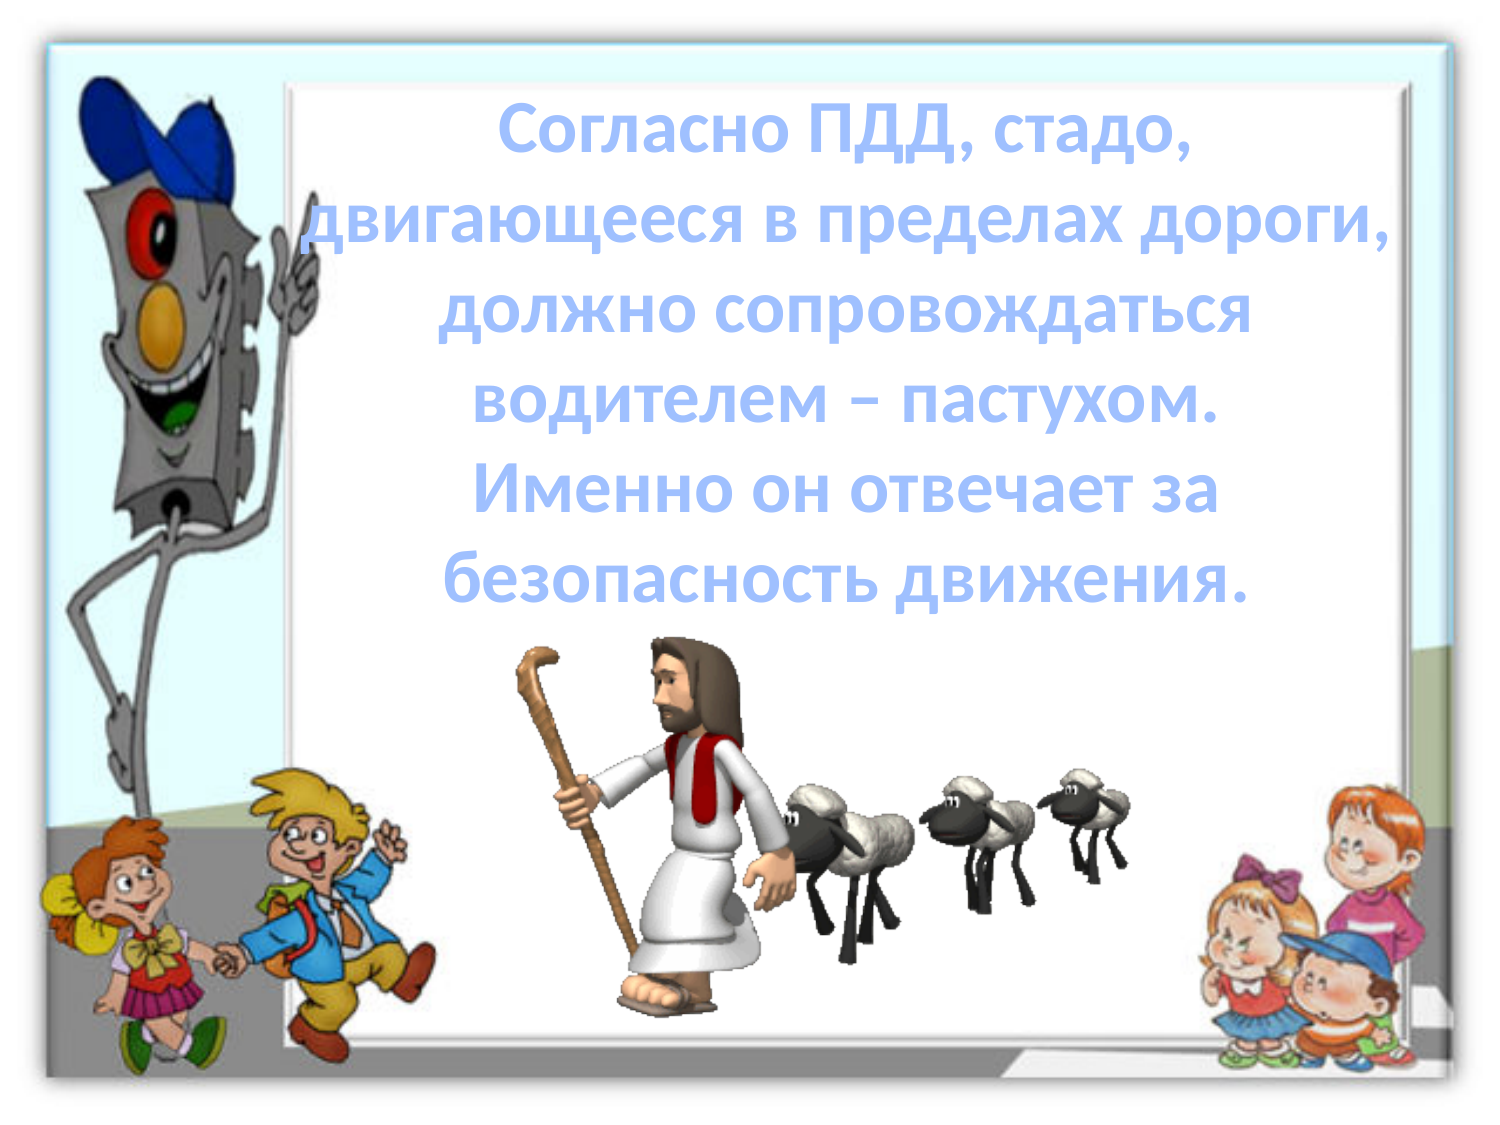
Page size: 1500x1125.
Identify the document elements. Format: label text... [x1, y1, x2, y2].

picture [0, 0, 1500, 1125]
text_box Согласно ПДД, стадо, двигающееся в пределах дороги, должно сопровождаться водителем – пастухом. Именно он отвечает за безопасность движения. [281, 70, 1412, 626]
